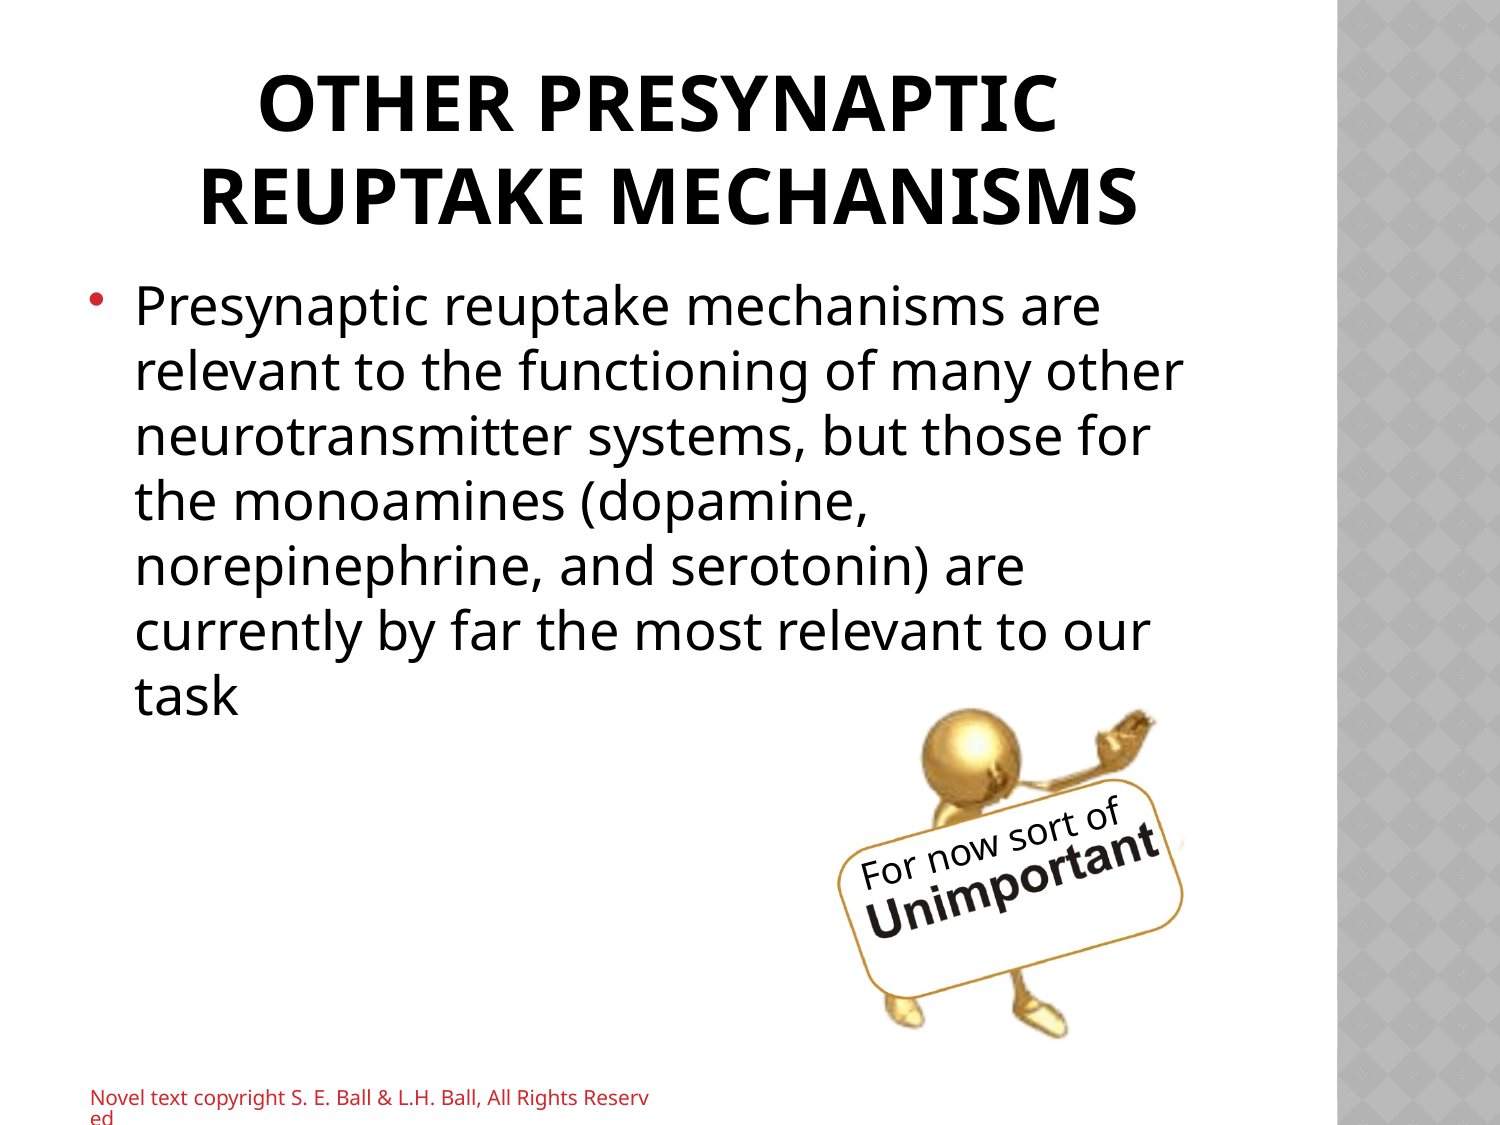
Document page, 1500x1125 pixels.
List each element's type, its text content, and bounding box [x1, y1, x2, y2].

text_box [1337, 0, 1500, 1125]
picture [837, 687, 1213, 1046]
list Presynaptic reuptake mechanisms are relevant to the functioning of many other neurotransmitter systems, but those for the monoamines (dopamine, norepinephrine, and serotonin) are currently by far the most relevant to our task [75, 264, 1263, 1059]
title Other Presynaptic reuptake mechanisms [75, 52, 1263, 240]
footer Novel text copyright S. E. Ball & L.H. Ball, All Rights Reserved [75, 1075, 675, 1114]
